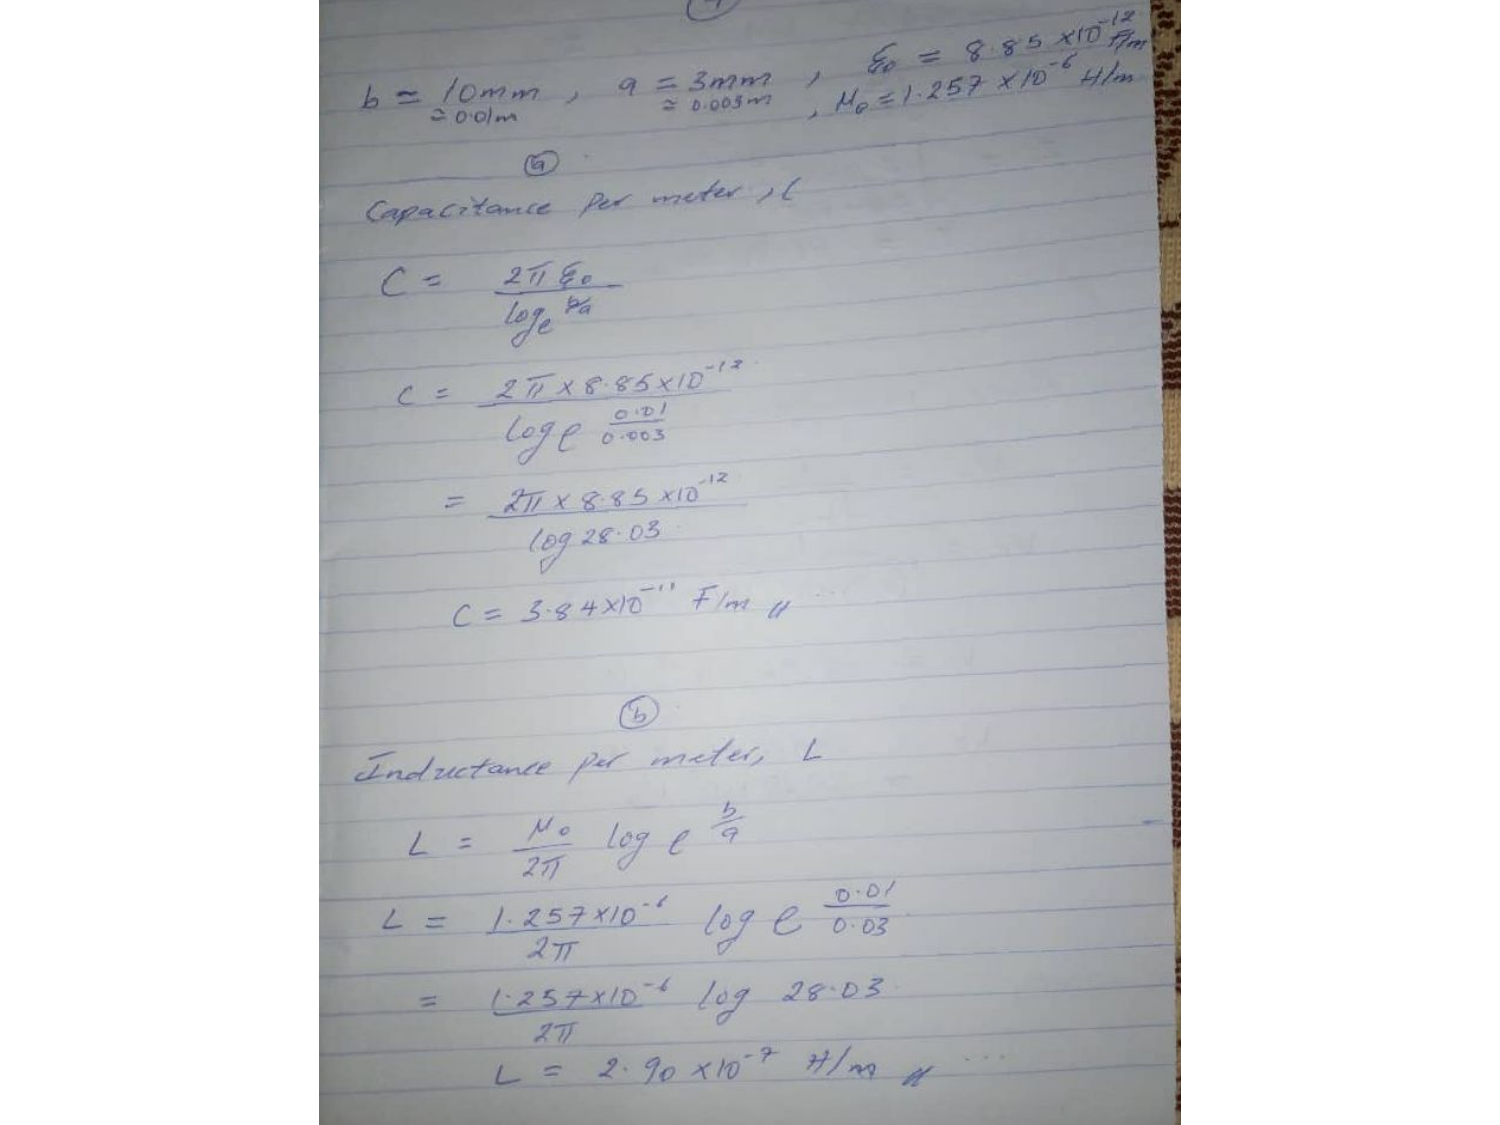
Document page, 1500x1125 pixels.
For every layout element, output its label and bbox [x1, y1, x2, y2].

picture [319, 0, 1181, 1125]
